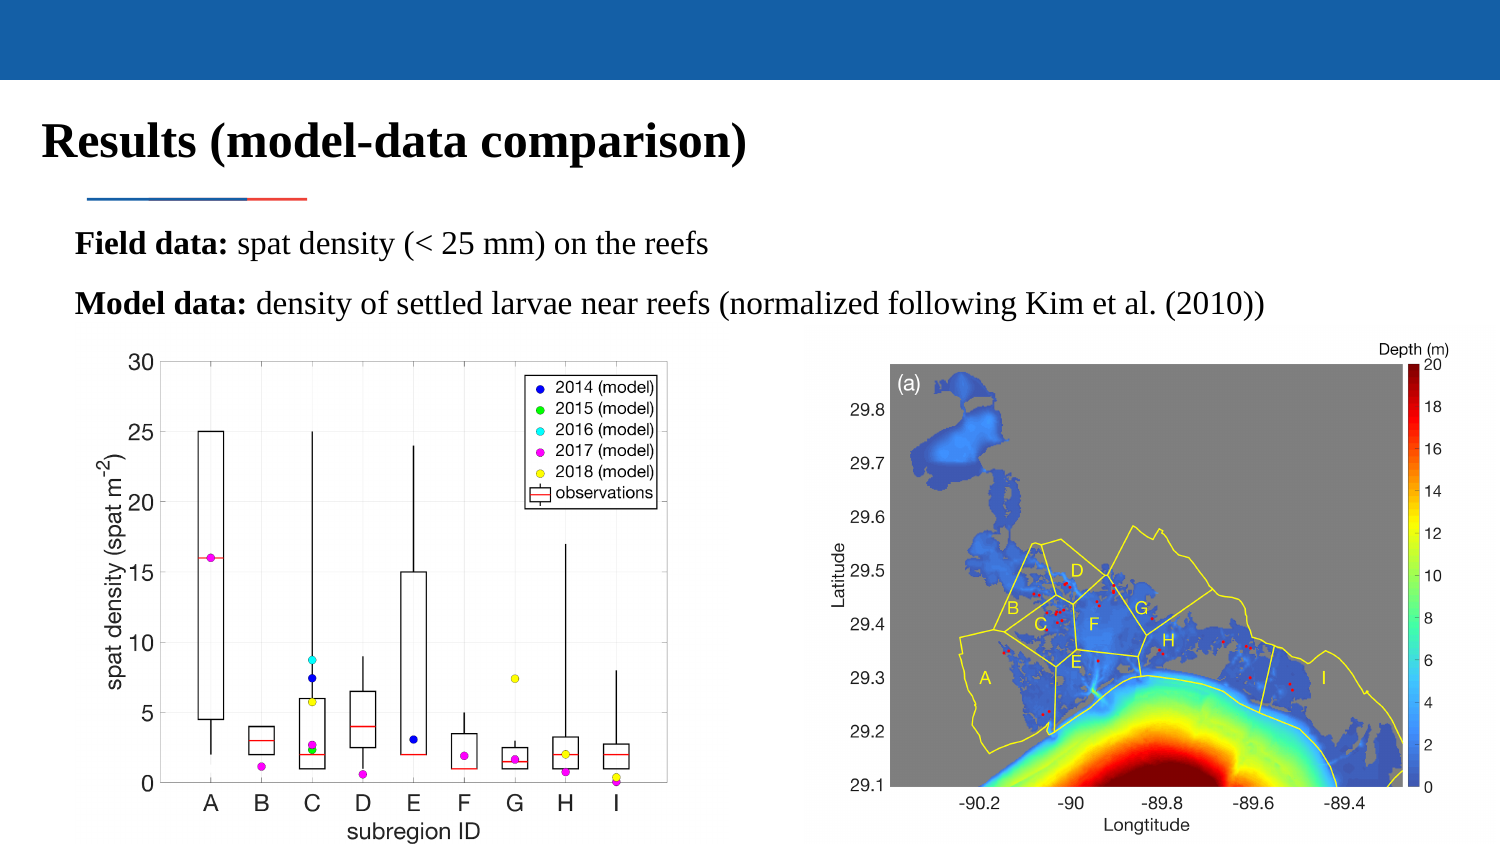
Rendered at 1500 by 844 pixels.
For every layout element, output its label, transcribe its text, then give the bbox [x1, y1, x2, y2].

text_box Field data: spat density (< 25 mm) on the reefs Model data: density of settled larvae near reefs (normalized following Kim et al. (2010)) [59, 213, 1409, 409]
picture [75, 321, 729, 844]
text_box Results (model-data comparison) [26, 99, 770, 175]
picture [803, 324, 1497, 844]
